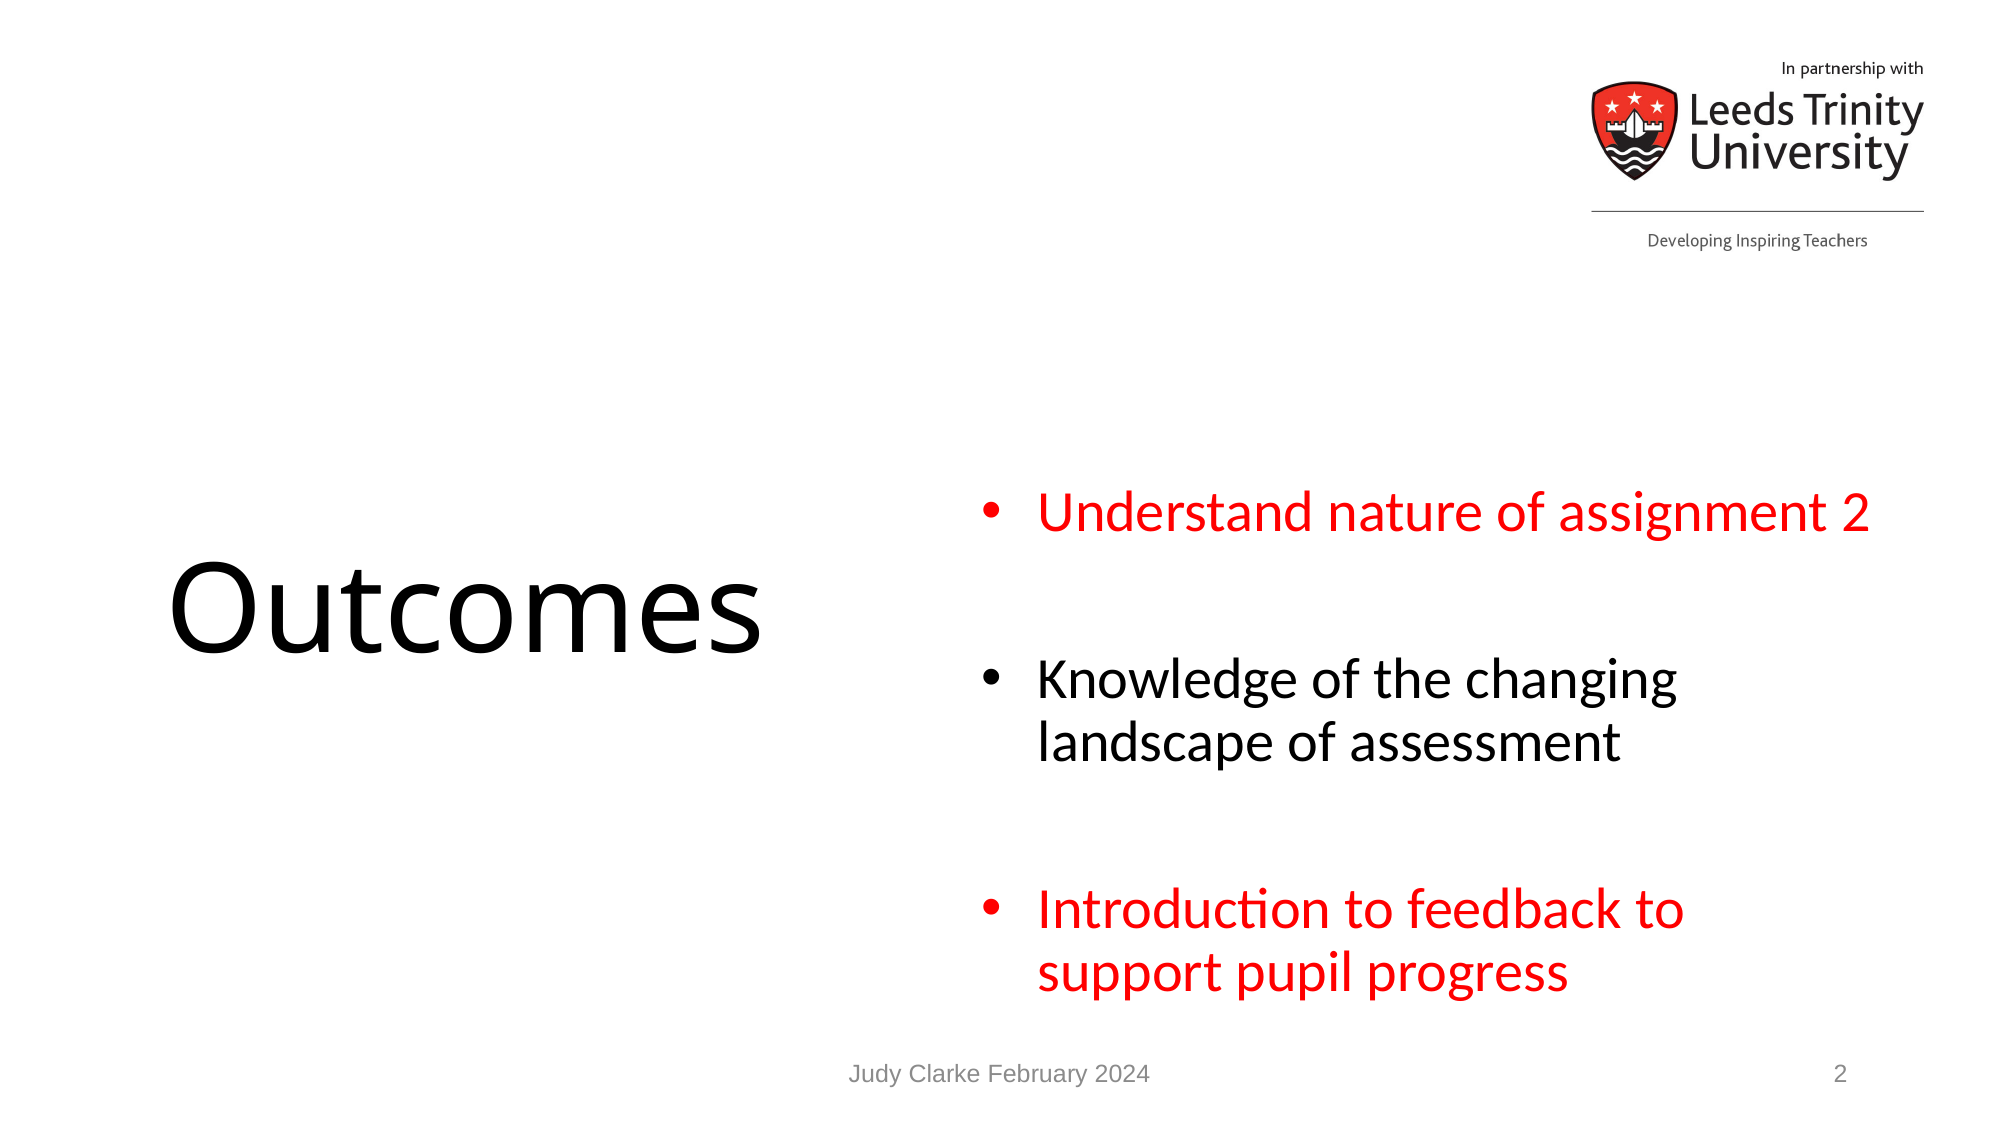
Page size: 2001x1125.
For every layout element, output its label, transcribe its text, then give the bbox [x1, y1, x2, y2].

subtitle Understand nature of assignment 2 Knowledge of the changing landscape of assessment Introduction to feedback to support pupil progress [929, 309, 1893, 1034]
footer Judy Clarke February 2024 [662, 1042, 1338, 1103]
slide_number 2 [1412, 1042, 1863, 1103]
picture [1555, 0, 1960, 304]
title Outcomes [149, 309, 782, 687]
